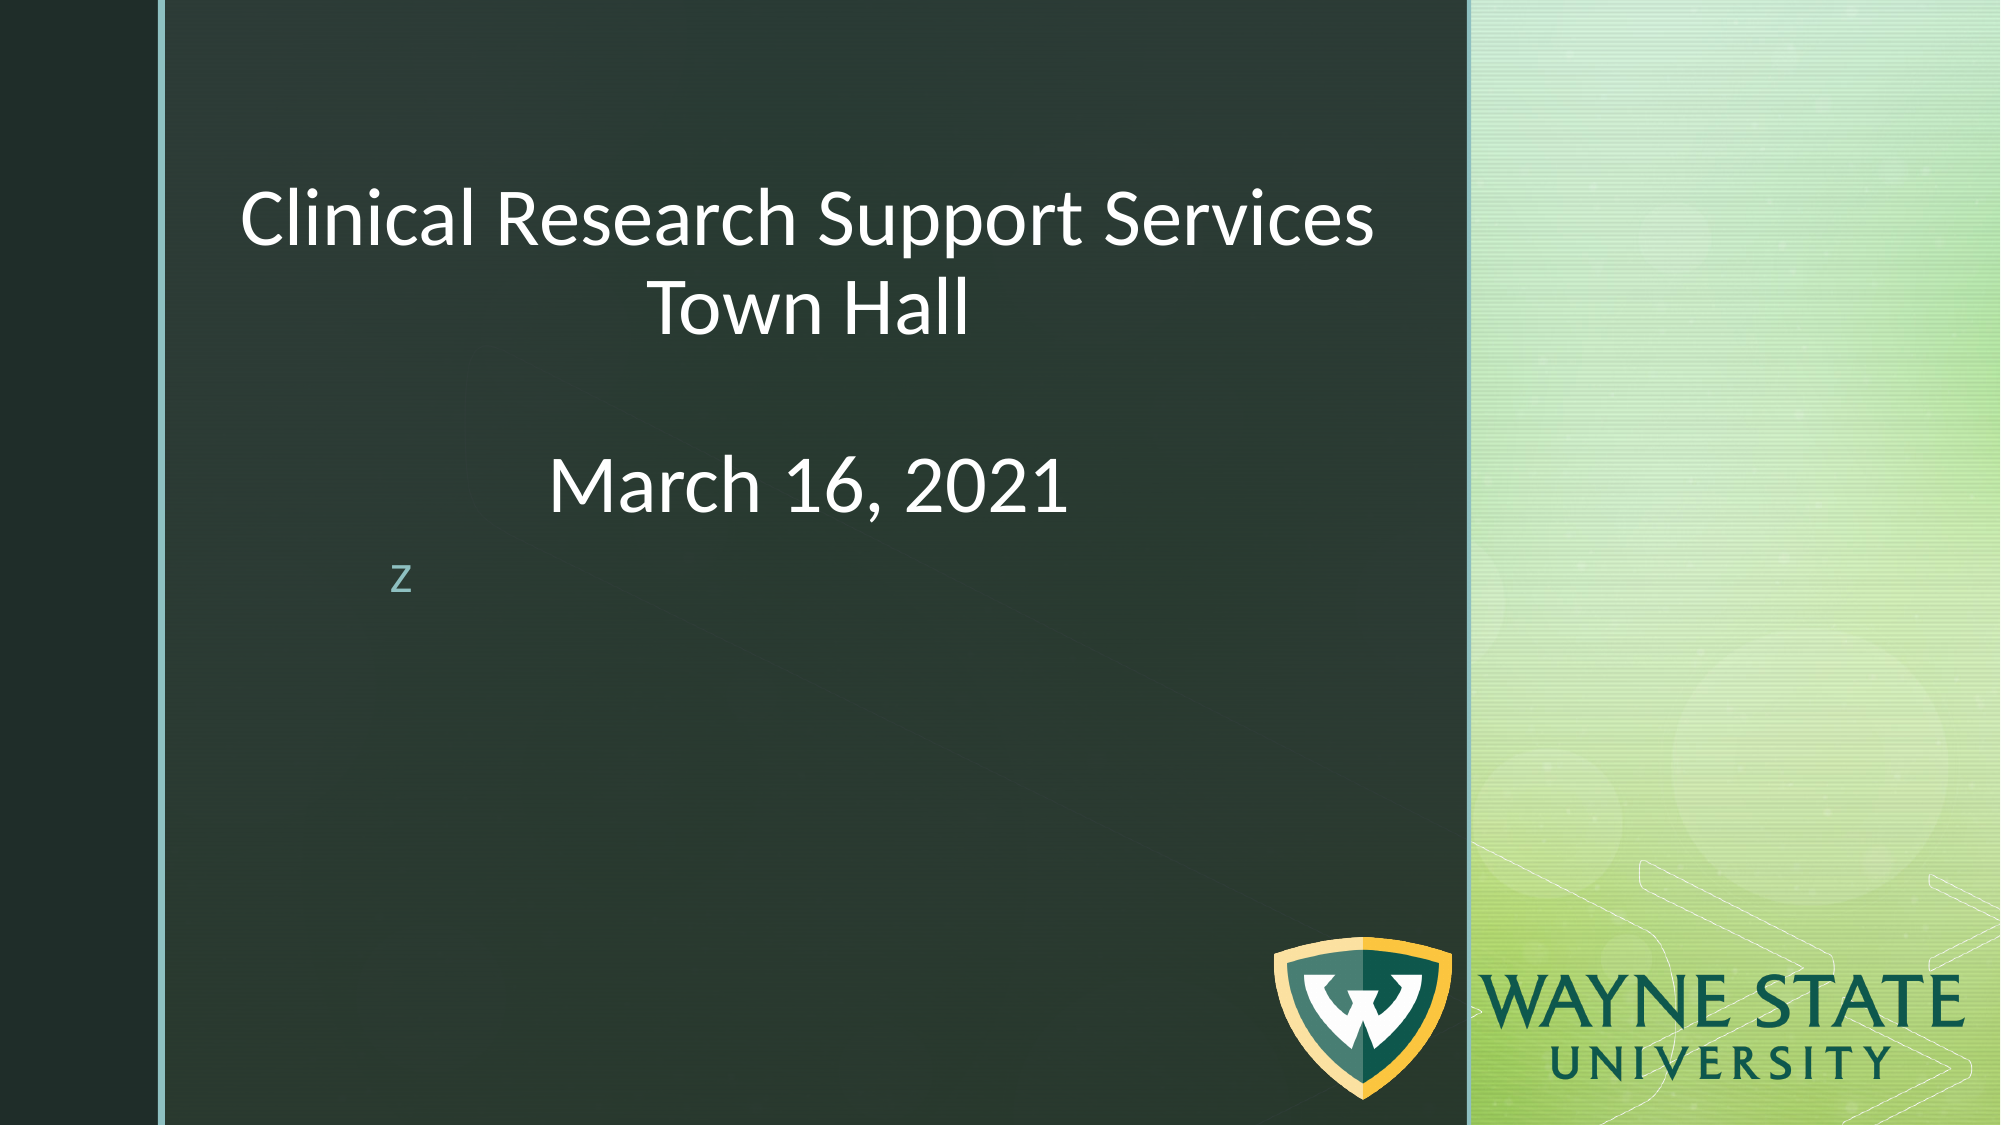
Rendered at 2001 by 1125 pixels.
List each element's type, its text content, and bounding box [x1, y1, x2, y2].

picture [1267, 0, 2001, 1125]
title Clinical Research Support Services Town Hall March 16, 2021 [204, 167, 1414, 540]
